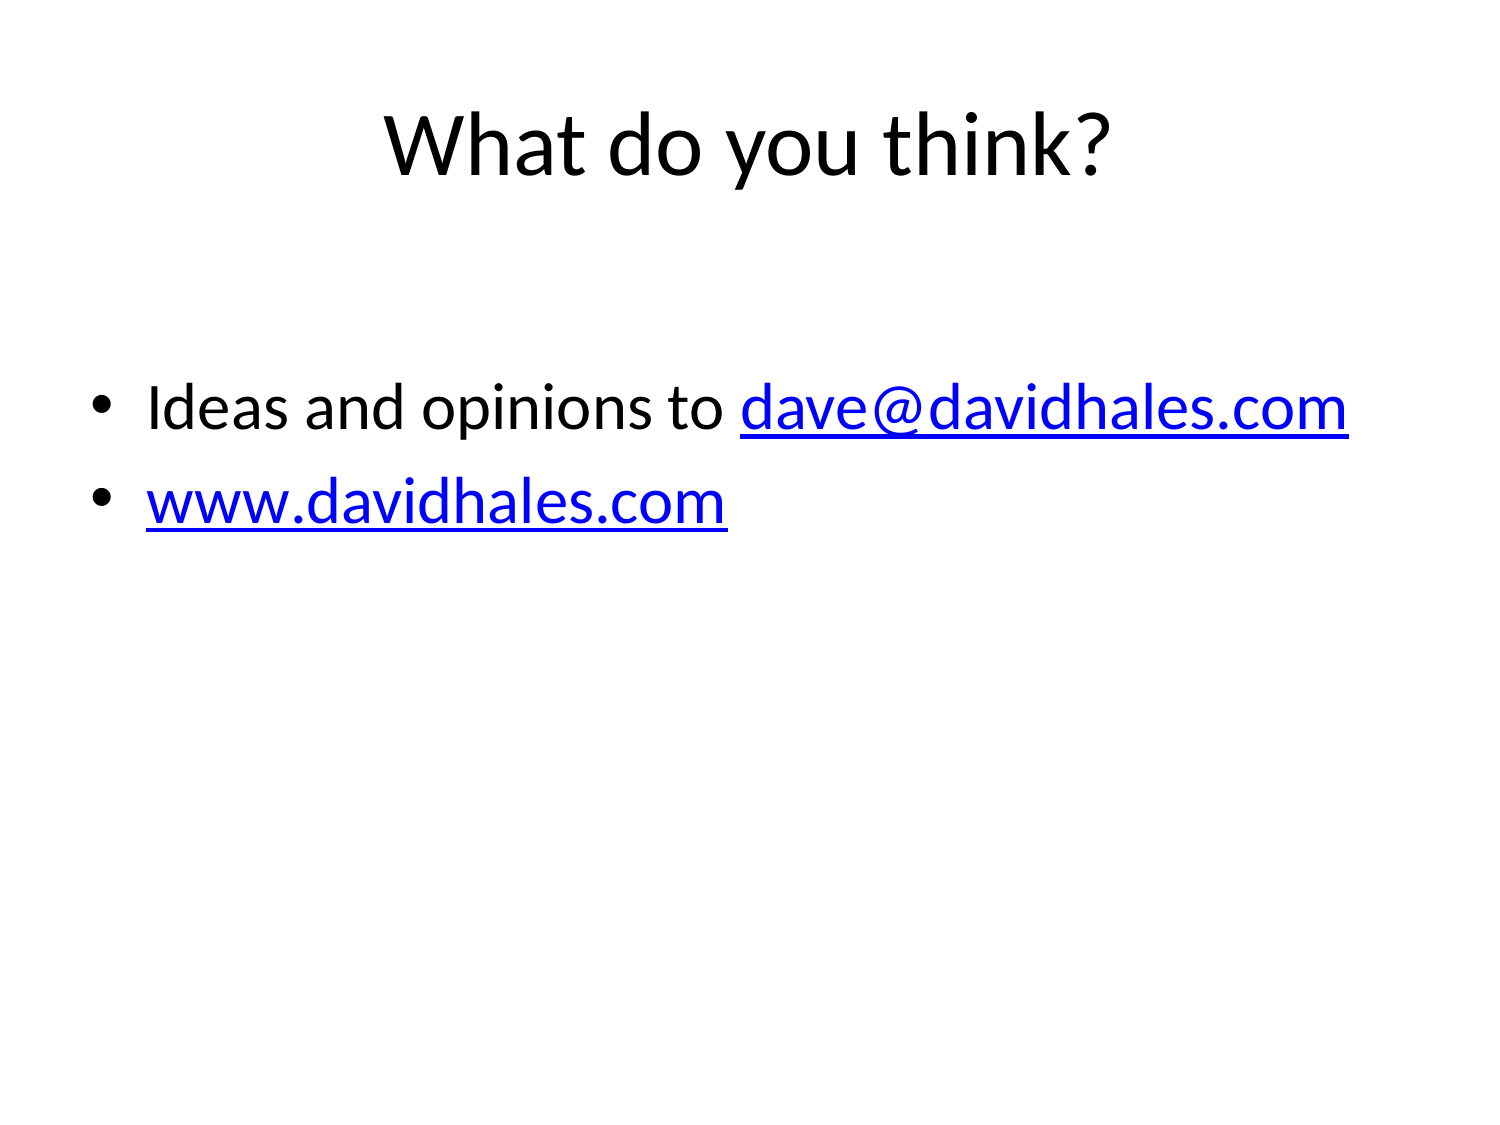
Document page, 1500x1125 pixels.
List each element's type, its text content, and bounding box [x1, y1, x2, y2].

title What do you think? [75, 45, 1425, 233]
list Ideas and opinions to dave@davidhales.com www.davidhales.com [75, 262, 1425, 1005]
